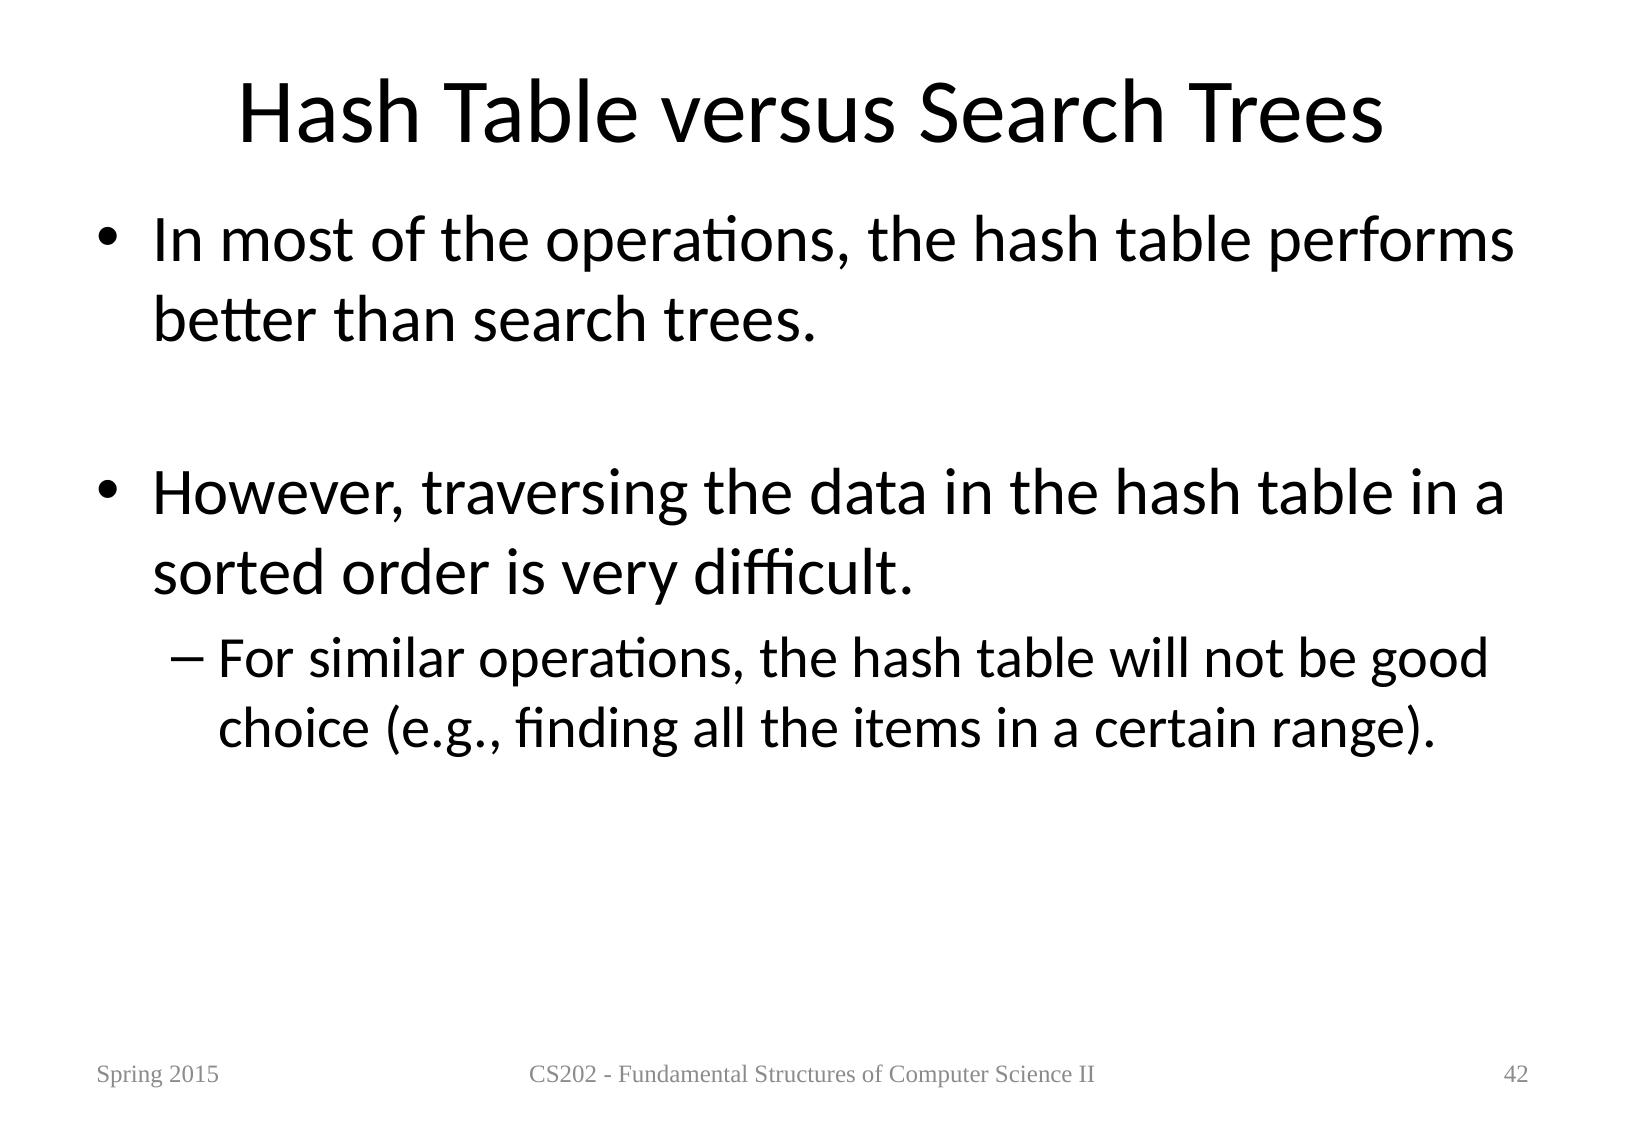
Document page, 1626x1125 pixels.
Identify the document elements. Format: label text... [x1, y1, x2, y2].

list In most of the operations, the hash table performs better than search trees. However, traversing the data in the hash table in a sorted order is very difficult. For similar operations, the hash table will not be good choice (e.g., finding all the items in a certain range). [81, 187, 1544, 1005]
slide_number 42 [1164, 1042, 1544, 1103]
slide_number Spring 2015 [81, 1042, 461, 1103]
title Hash Table versus Search Trees [81, 37, 1544, 175]
footer CS202 - Fundamental Structures of Computer Science II [512, 1042, 1113, 1103]
